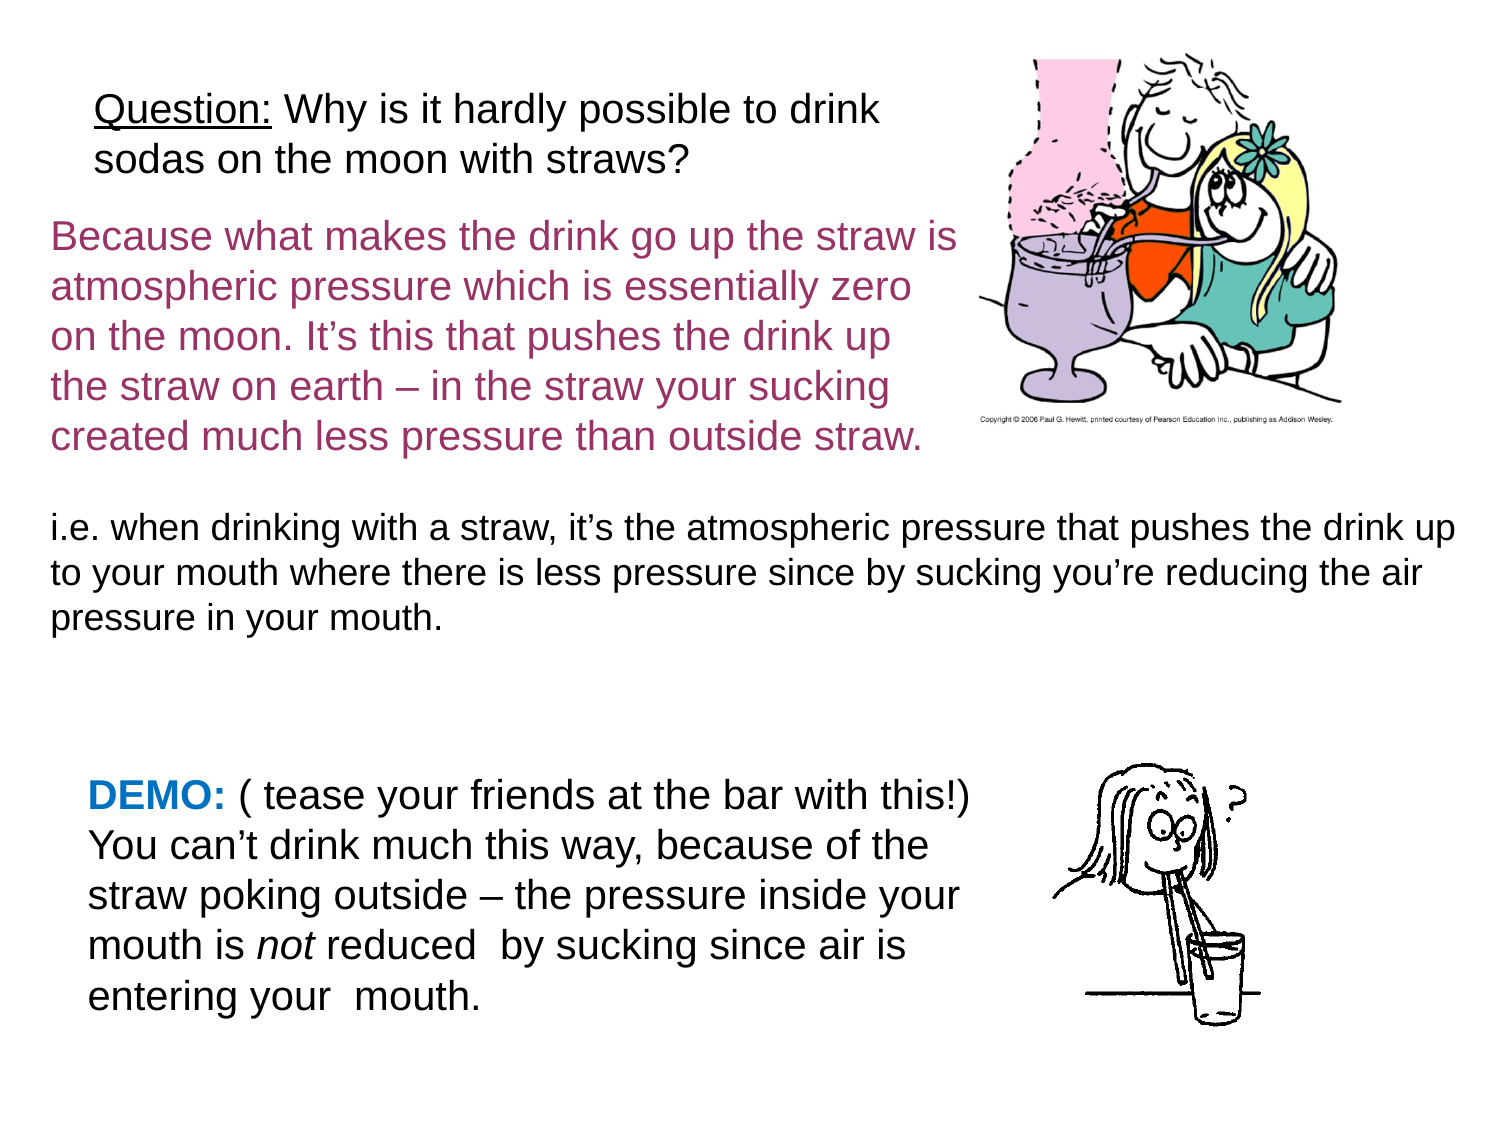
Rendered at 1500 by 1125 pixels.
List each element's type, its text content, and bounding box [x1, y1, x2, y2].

text_box Question: Why is it hardly possible to drink sodas on the moon with straws? [78, 74, 942, 190]
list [1051, 760, 1269, 1033]
text_box DEMO: ( tease your friends at the bar with this!) You can’t drink much this way, because of the straw poking outside – the pressure inside your mouth is not reduced by sucking since air is entering your mouth. [72, 760, 1038, 1026]
picture [974, 49, 1345, 427]
text_box Because what makes the drink go up the straw is atmospheric pressure which is essentially zero on the moon. It’s this that pushes the drink up the straw on earth – in the straw your sucking created much less pressure than outside straw. [35, 201, 975, 467]
text_box i.e. when drinking with a straw, it’s the atmospheric pressure that pushes the drink up to your mouth where there is less pressure since by sucking you’re reducing the air pressure in your mouth. [35, 495, 1484, 646]
